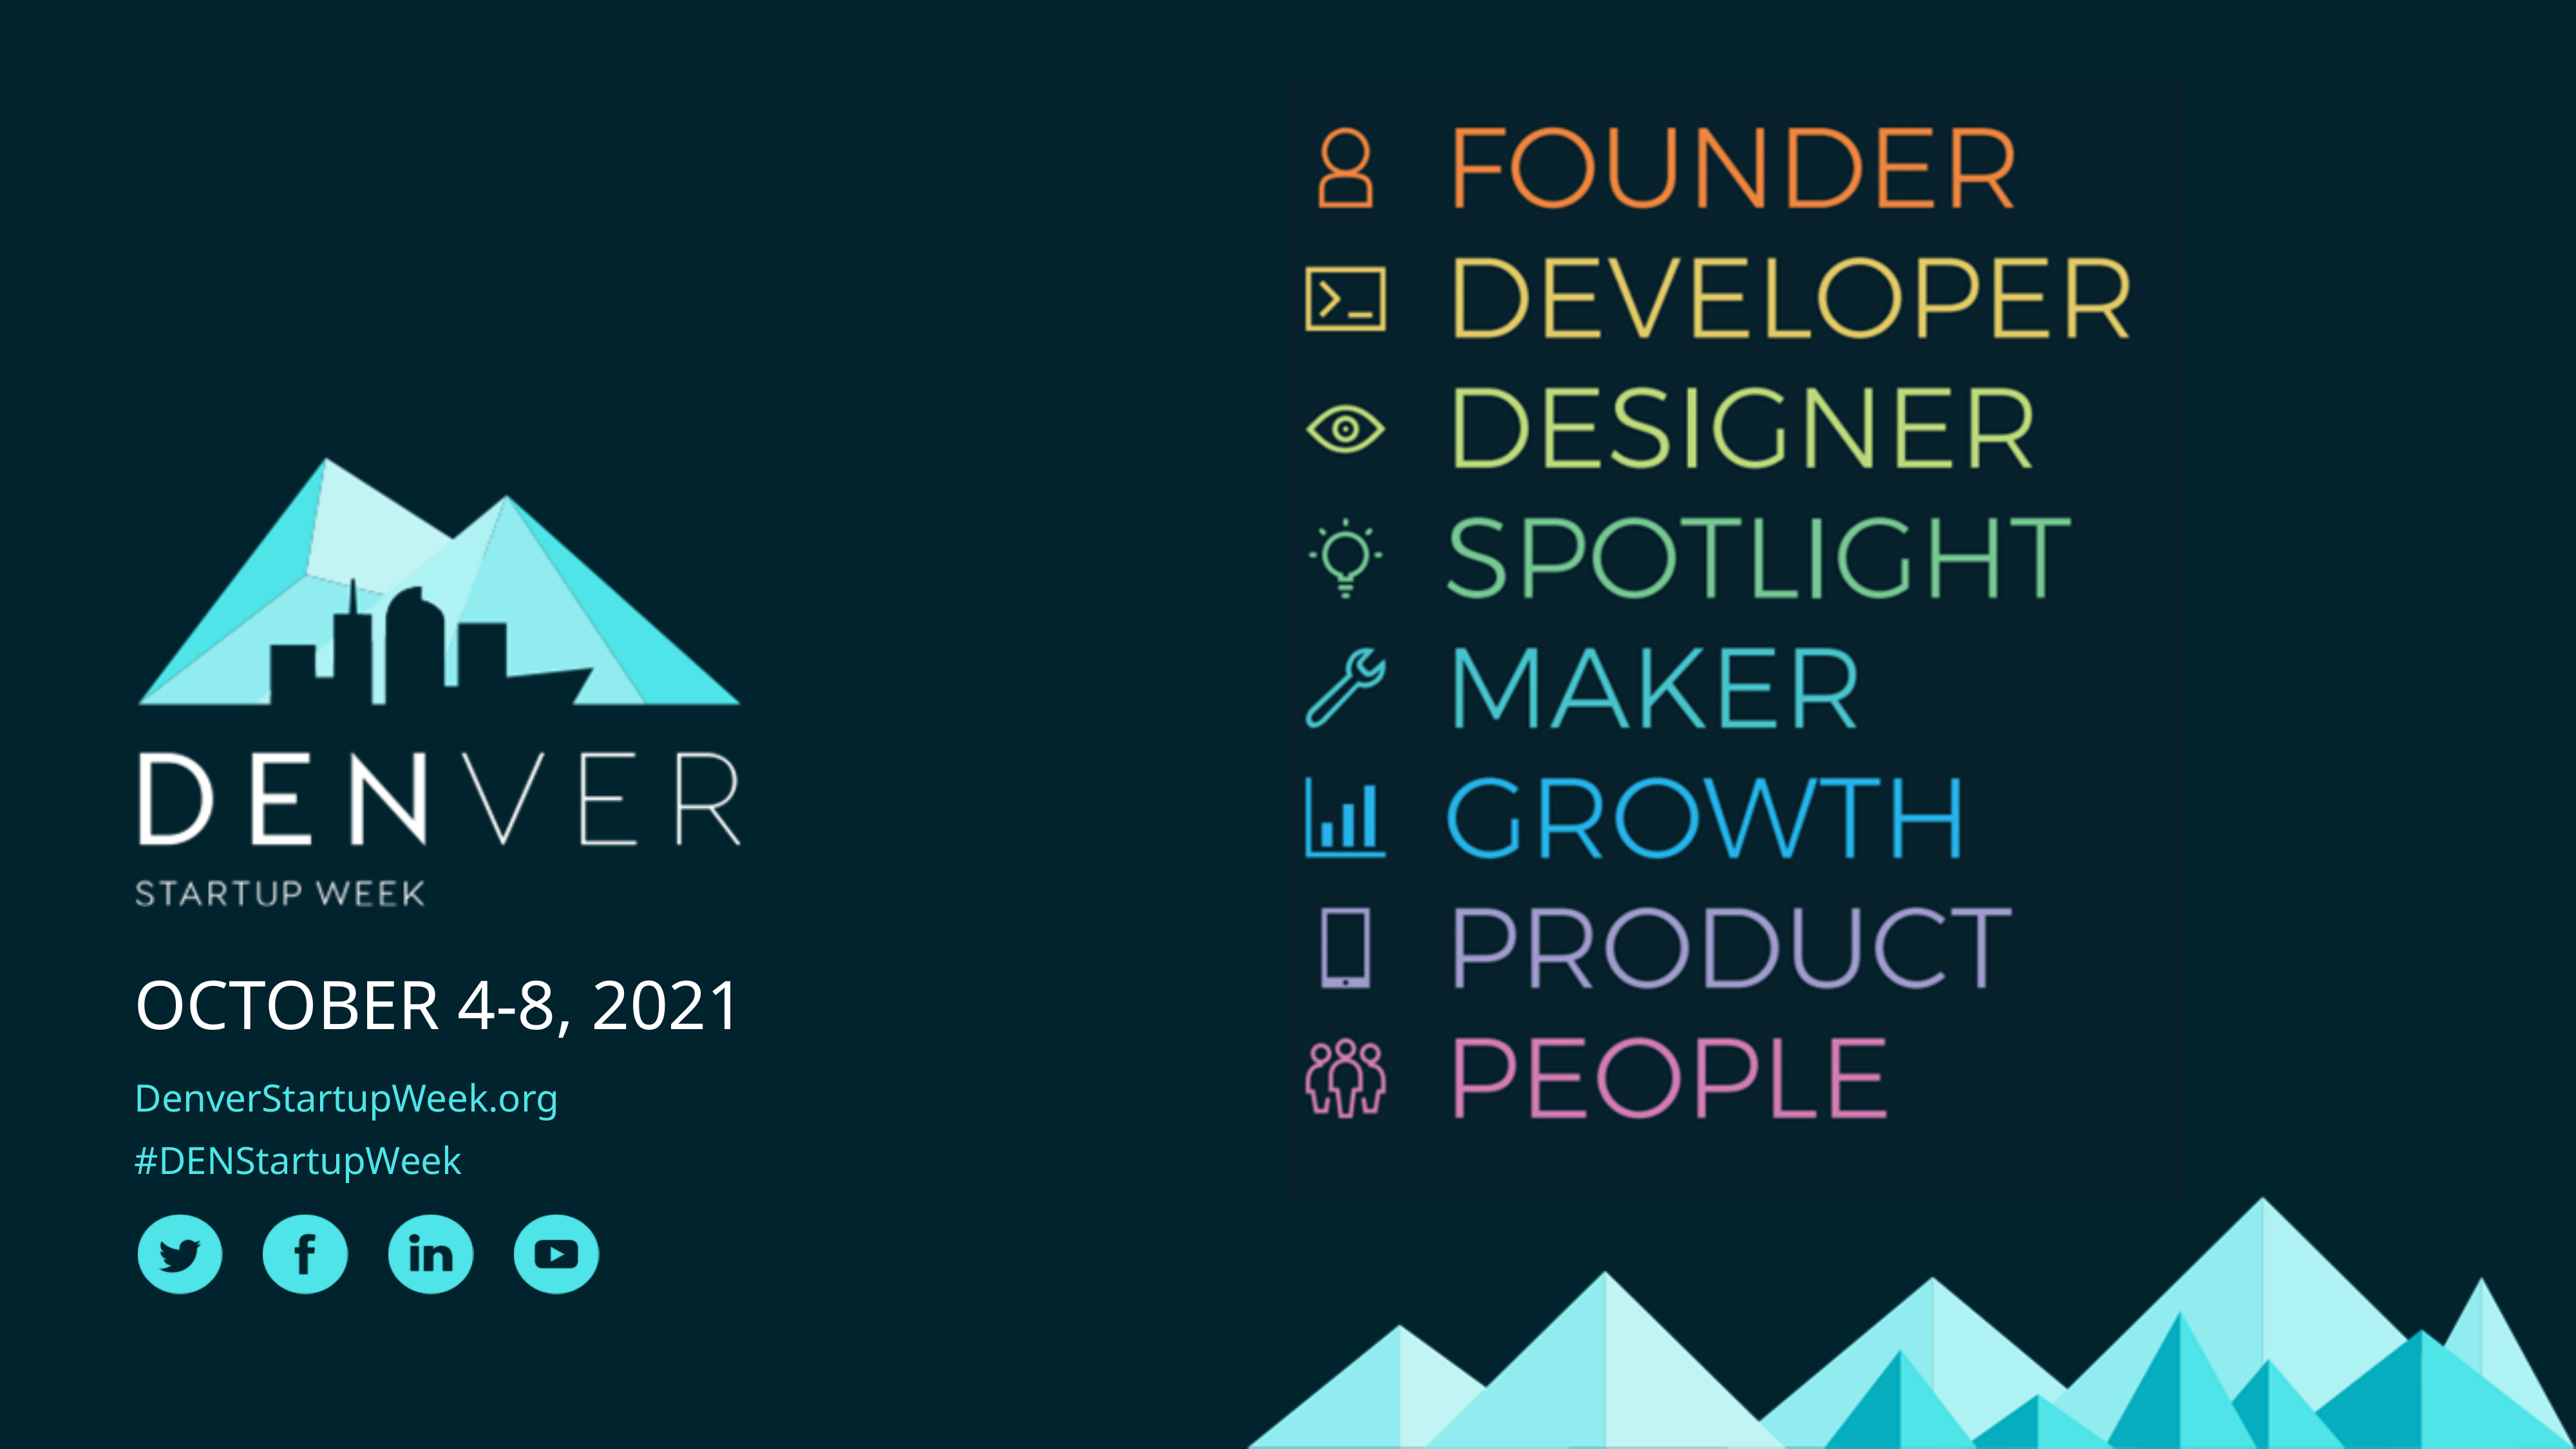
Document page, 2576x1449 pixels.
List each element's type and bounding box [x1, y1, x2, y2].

picture [0, 0, 2576, 1449]
text_box [129, 945, 1001, 1294]
